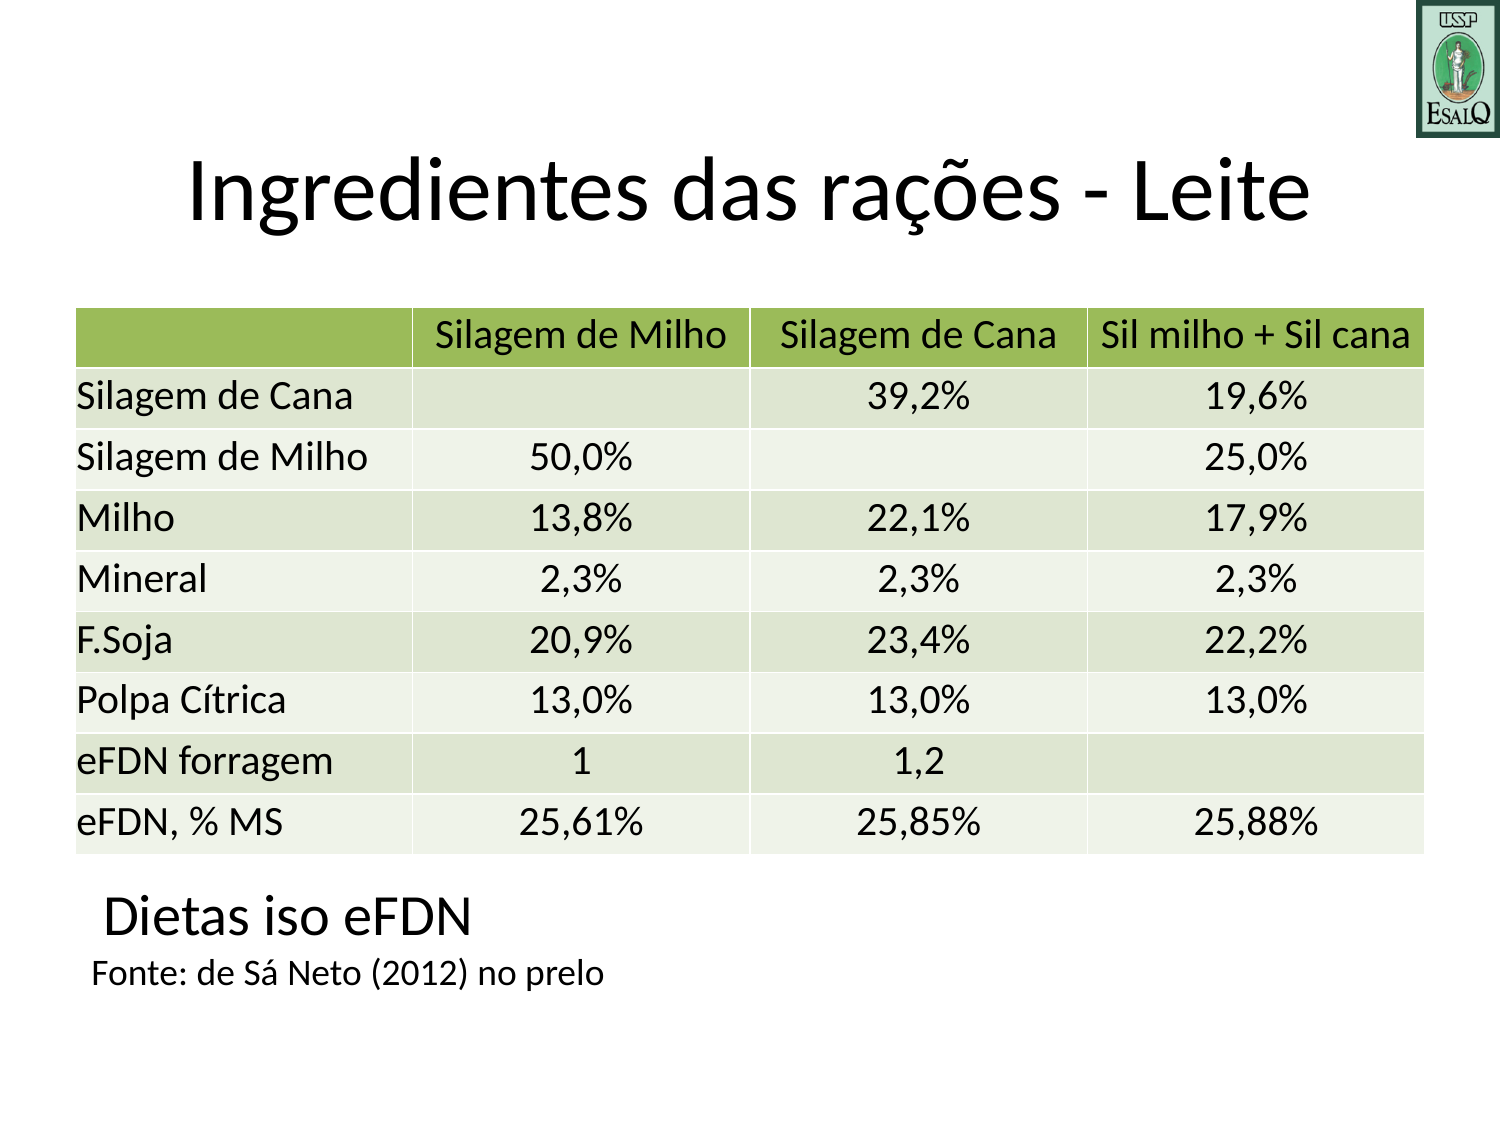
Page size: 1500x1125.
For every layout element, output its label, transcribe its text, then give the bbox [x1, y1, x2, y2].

table_cell 13,0% [1088, 673, 1424, 732]
table_cell [413, 369, 749, 428]
table_cell 19,6% [1088, 369, 1424, 428]
table_cell 25,85% [751, 795, 1087, 854]
table_cell 25,88% [1088, 795, 1424, 854]
table_cell F.Soja [76, 612, 412, 672]
table_cell Milho [76, 491, 412, 550]
table_header Sil milho + Sil cana [1088, 308, 1424, 367]
table_cell 2,3% [1088, 552, 1424, 611]
table_cell 13,8% [413, 491, 749, 550]
table_header Silagem de Milho [413, 308, 749, 367]
table_cell 22,2% [1088, 612, 1424, 672]
text_box Dietas iso eFDN [88, 869, 739, 1025]
table_cell 39,2% [751, 369, 1087, 428]
table_cell [1088, 734, 1424, 793]
table_cell 20,9% [413, 612, 749, 672]
table_cell 2,3% [751, 552, 1087, 611]
table_header Silagem de Cana [751, 308, 1087, 367]
table_cell 25,0% [1088, 430, 1424, 489]
table_cell 13,0% [751, 673, 1087, 732]
table_cell Silagem de Cana [76, 369, 412, 428]
table_cell eFDN forragem [76, 734, 412, 793]
table_cell 22,1% [751, 491, 1087, 550]
table_cell eFDN, % MS [76, 795, 412, 854]
table_cell 1 [413, 734, 749, 793]
table_cell Mineral [76, 552, 412, 611]
table_cell Silagem de Milho [76, 430, 412, 489]
table_cell 13,0% [413, 673, 749, 732]
table_cell 1,2 [751, 734, 1087, 793]
text_box Fonte: de Sá Neto (2012) no prelo [76, 940, 644, 1001]
picture [1416, 0, 1500, 138]
table_cell 23,4% [751, 612, 1087, 672]
table_cell 2,3% [413, 552, 749, 611]
table_cell [751, 430, 1087, 489]
table_cell 17,9% [1088, 491, 1424, 550]
table_cell Polpa Cítrica [76, 673, 412, 732]
table_cell 50,0% [413, 430, 749, 489]
table_cell 25,61% [413, 795, 749, 854]
table_header [76, 308, 412, 367]
title Ingredientes das rações - Leite [75, 90, 1425, 278]
